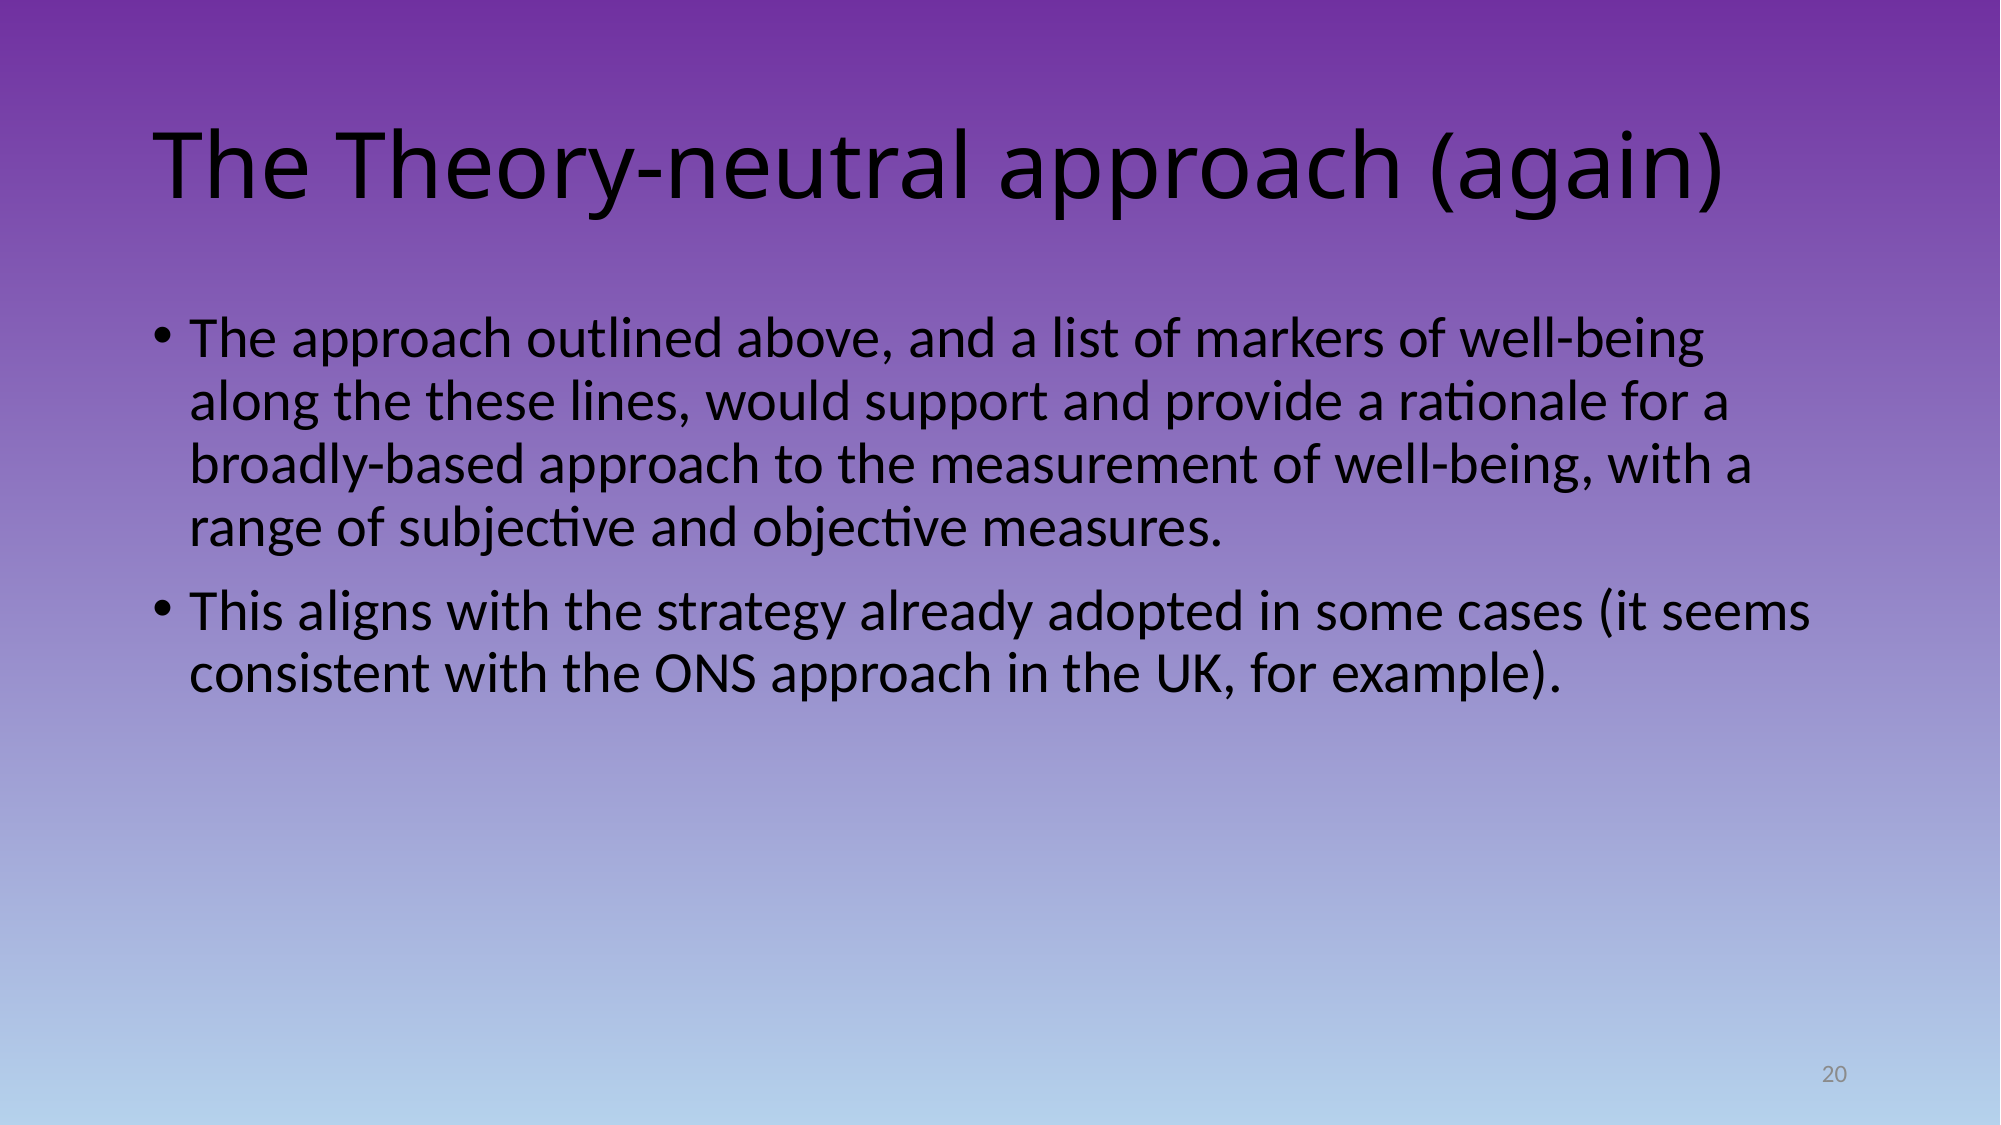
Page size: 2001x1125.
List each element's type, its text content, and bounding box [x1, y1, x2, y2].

title The Theory-neutral approach (again) [137, 59, 1863, 278]
list The approach outlined above, and a list of markers of well-being along the these lines, would support and provide a rationale for a broadly-based approach to the measurement of well-being, with a range of subjective and objective measures. This aligns with the strategy already adopted in some cases (it seems consistent with the ONS approach in the UK, for example). [137, 299, 1863, 1014]
slide_number 20 [1412, 1042, 1863, 1103]
